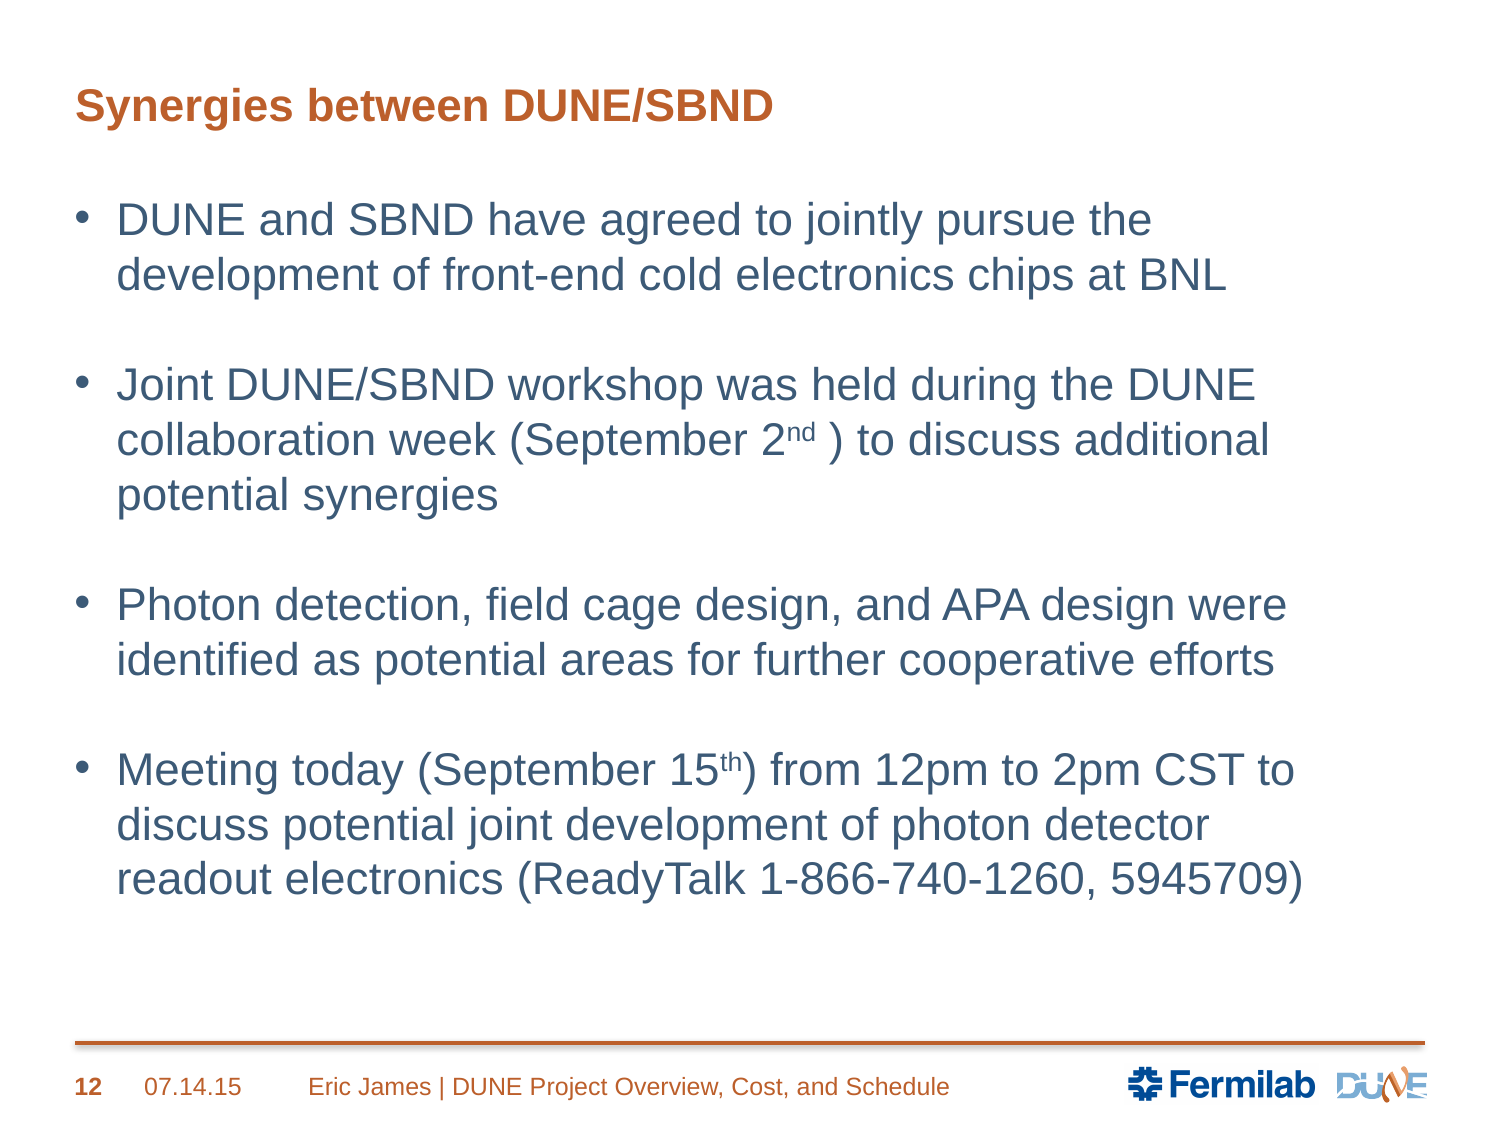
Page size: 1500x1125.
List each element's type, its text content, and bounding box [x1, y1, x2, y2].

slide_number 12 [74, 1074, 145, 1101]
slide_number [145, 1074, 308, 1101]
picture [1124, 1063, 1319, 1105]
footer Eric James | DUNE Project Overview, Cost, and Schedule [308, 1074, 1022, 1101]
picture [1337, 1066, 1427, 1103]
list DUNE and SBND have agreed to jointly pursue the development of front-end cold electronics chips at BNL Joint DUNE/SBND workshop was held during the DUNE collaboration week (September 2nd ) to discuss additional potential synergies Photon detection, field cage design, and APA design were identified as potential areas for further cooperative efforts Meeting today (September 15th) from 12pm to 2pm CST to discuss potential joint development of photon detector readout electronics (ReadyTalk 1-866-740-1260, 5945709) [74, 182, 1353, 950]
title Synergies between DUNE/SBND [75, 75, 1425, 183]
